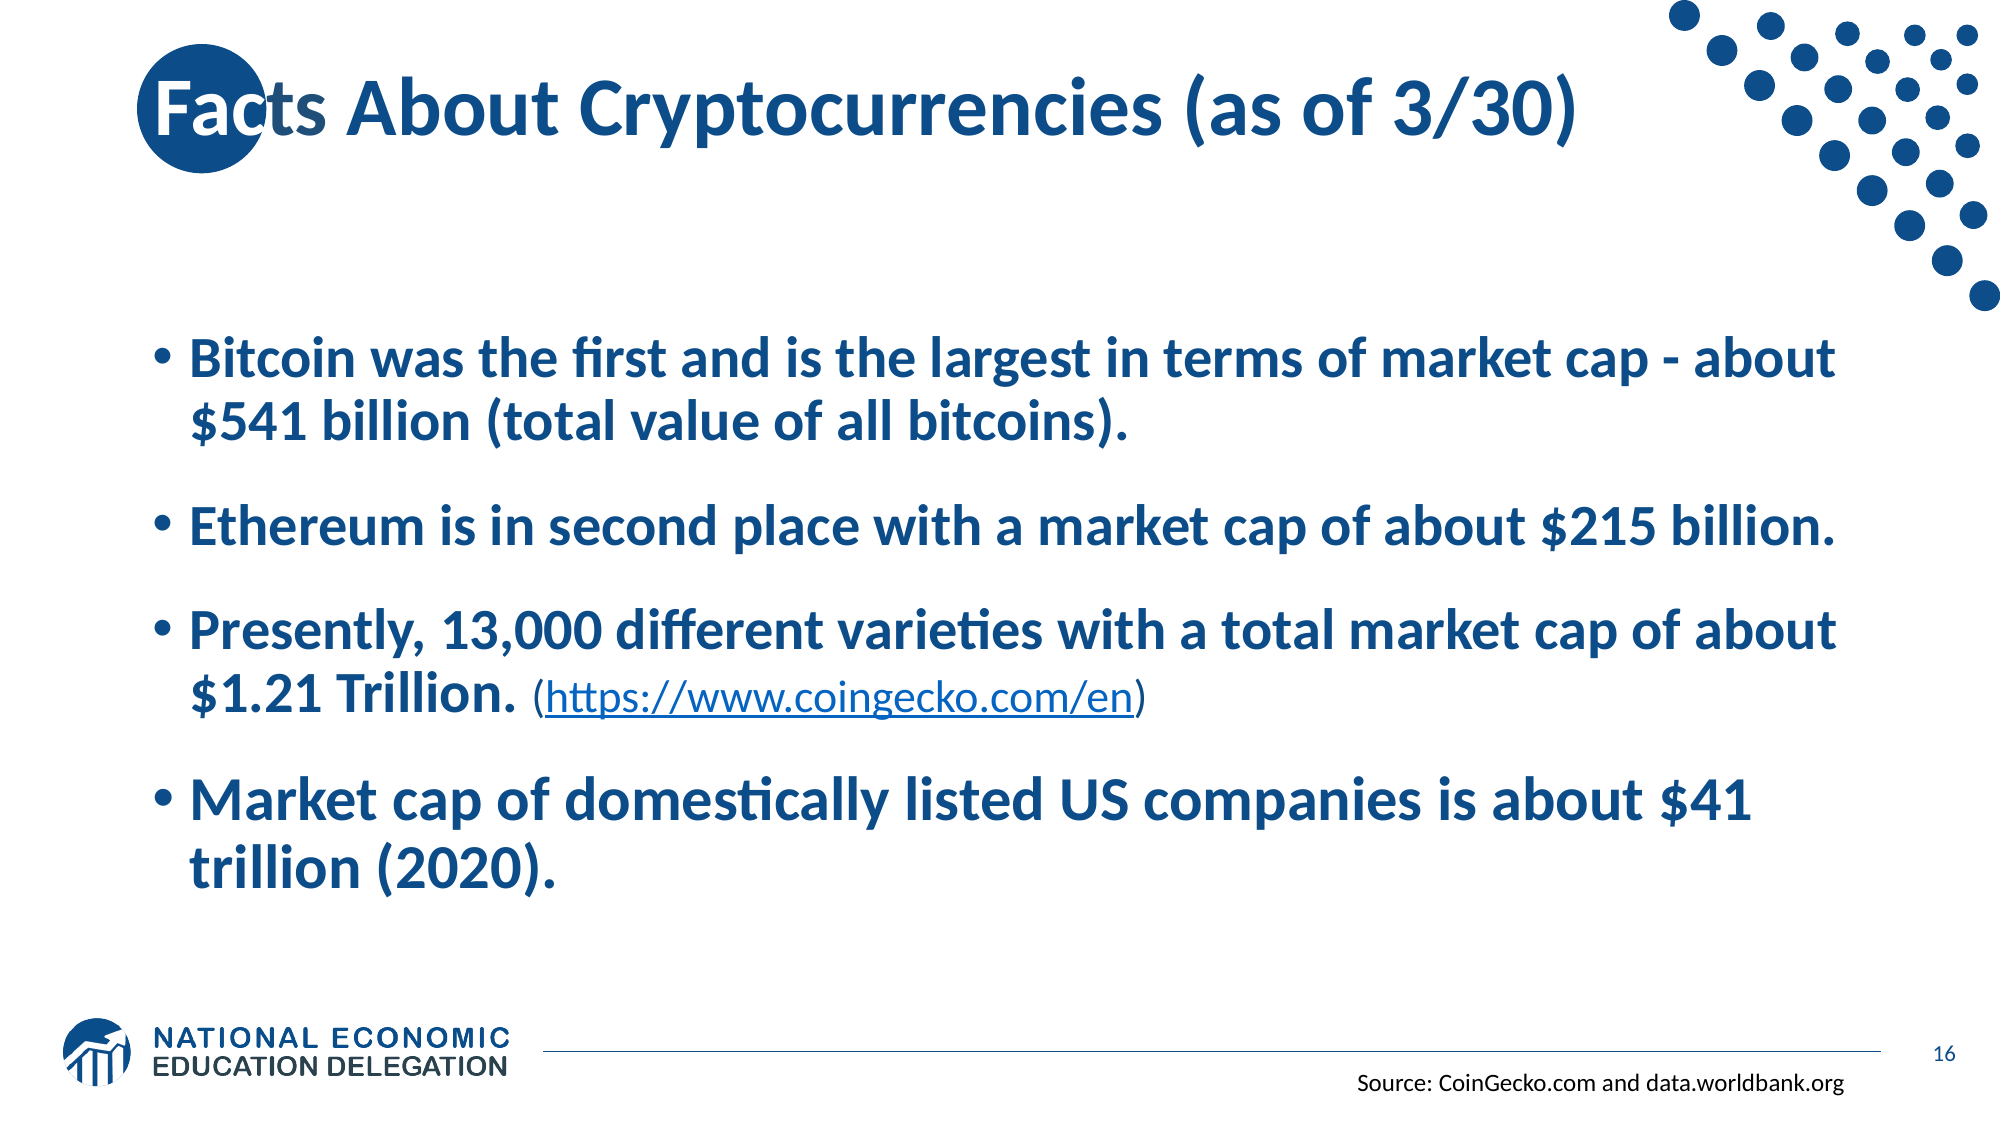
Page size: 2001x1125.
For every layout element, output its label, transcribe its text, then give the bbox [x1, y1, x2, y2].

list Bitcoin was the first and is the largest in terms of market cap - about $541 billion (total value of all bitcoins). Ethereum is in second place with a market cap of about $215 billion. Presently, 13,000 different varieties with a total market cap of about $1.21 Trillion. (https://www.coingecko.com/en) Market cap of domestically listed US companies is about $41 trillion (2020). [137, 257, 1863, 972]
title Facts About Cryptocurrencies (as of 3/30) [139, 0, 1865, 218]
text_box Source: CoinGecko.com and data.worldbank.org [1342, 1059, 1861, 1104]
picture [55, 1013, 520, 1091]
slide_number 16 [1521, 1022, 1972, 1082]
